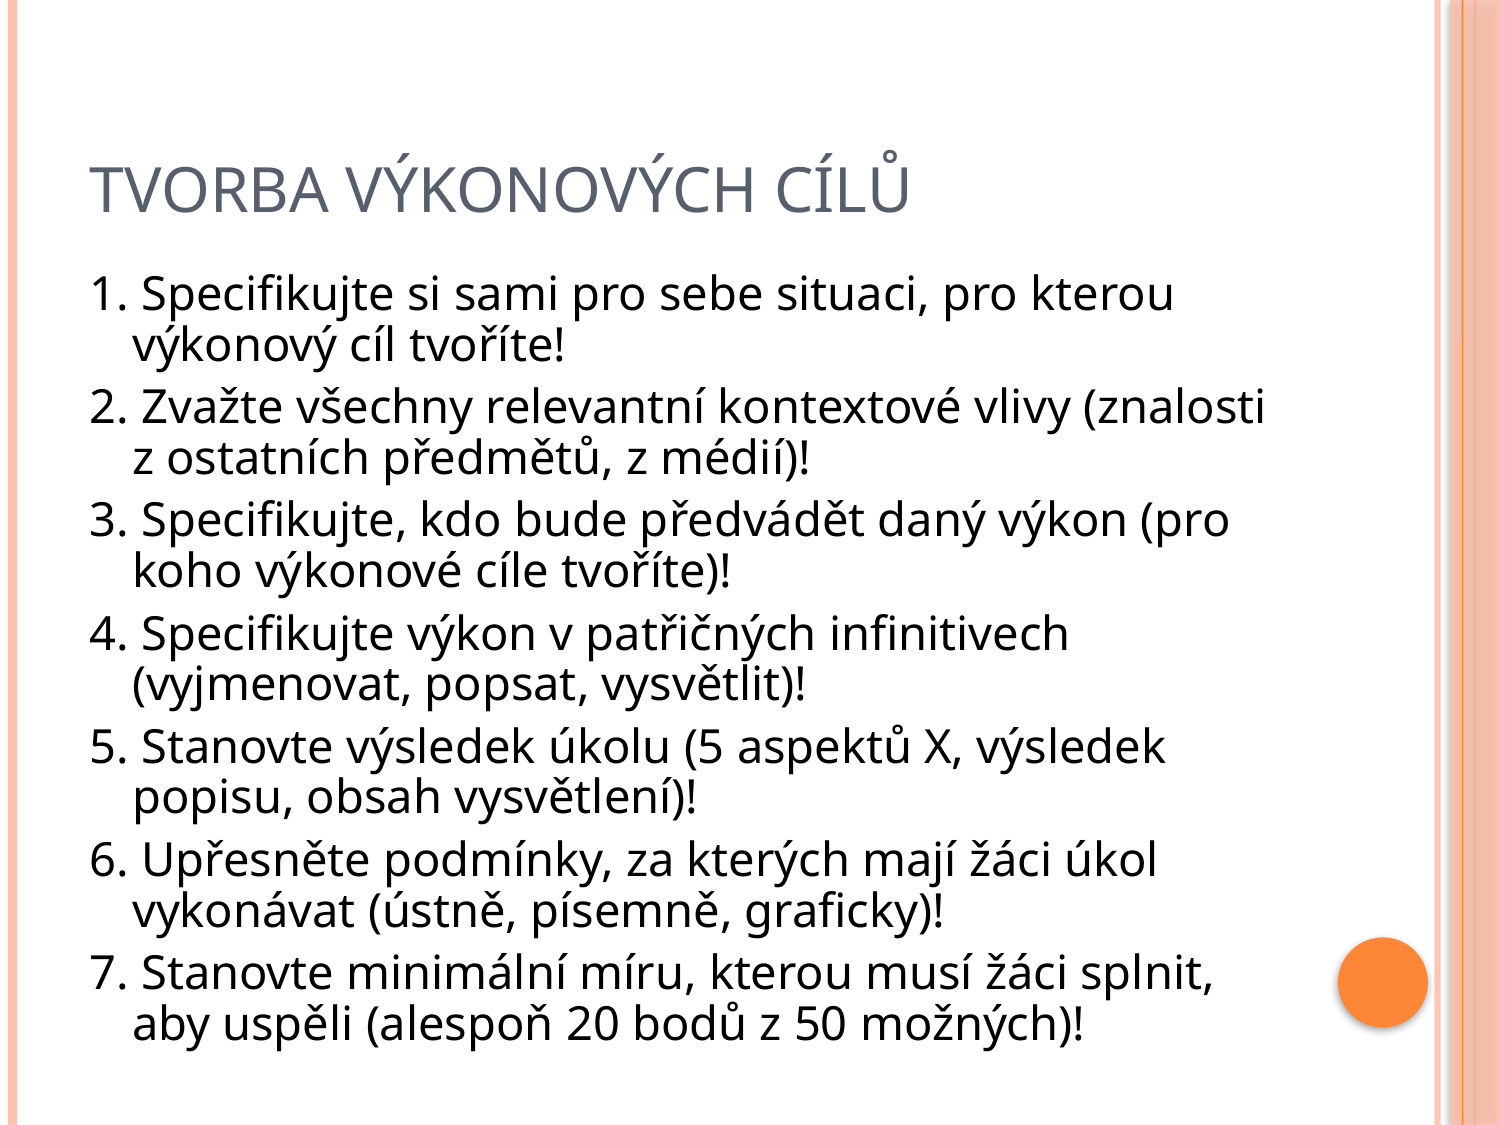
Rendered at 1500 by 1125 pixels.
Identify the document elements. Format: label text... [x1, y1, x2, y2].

title Tvorba výkonových cílů [75, 45, 1300, 233]
list 1. Specifikujte si sami pro sebe situaci, pro kterou výkonový cíl tvoříte! 2. Zvažte všechny relevantní kontextové vlivy (znalosti z ostatních předmětů, z médií)! 3. Specifikujte, kdo bude předvádět daný výkon (pro koho výkonové cíle tvoříte)! 4. Specifikujte výkon v patřičných infinitivech (vyjmenovat, popsat, vysvětlit)! 5. Stanovte výsledek úkolu (5 aspektů X, výsledek popisu, obsah vysvětlení)! 6. Upřesněte podmínky, za kterých mají žáci úkol vykonávat (ústně, písemně, graficky)! 7. Stanovte minimální míru, kterou musí žáci splnit, aby uspěli (alespoň 20 bodů z 50 možných)! [75, 262, 1300, 1062]
